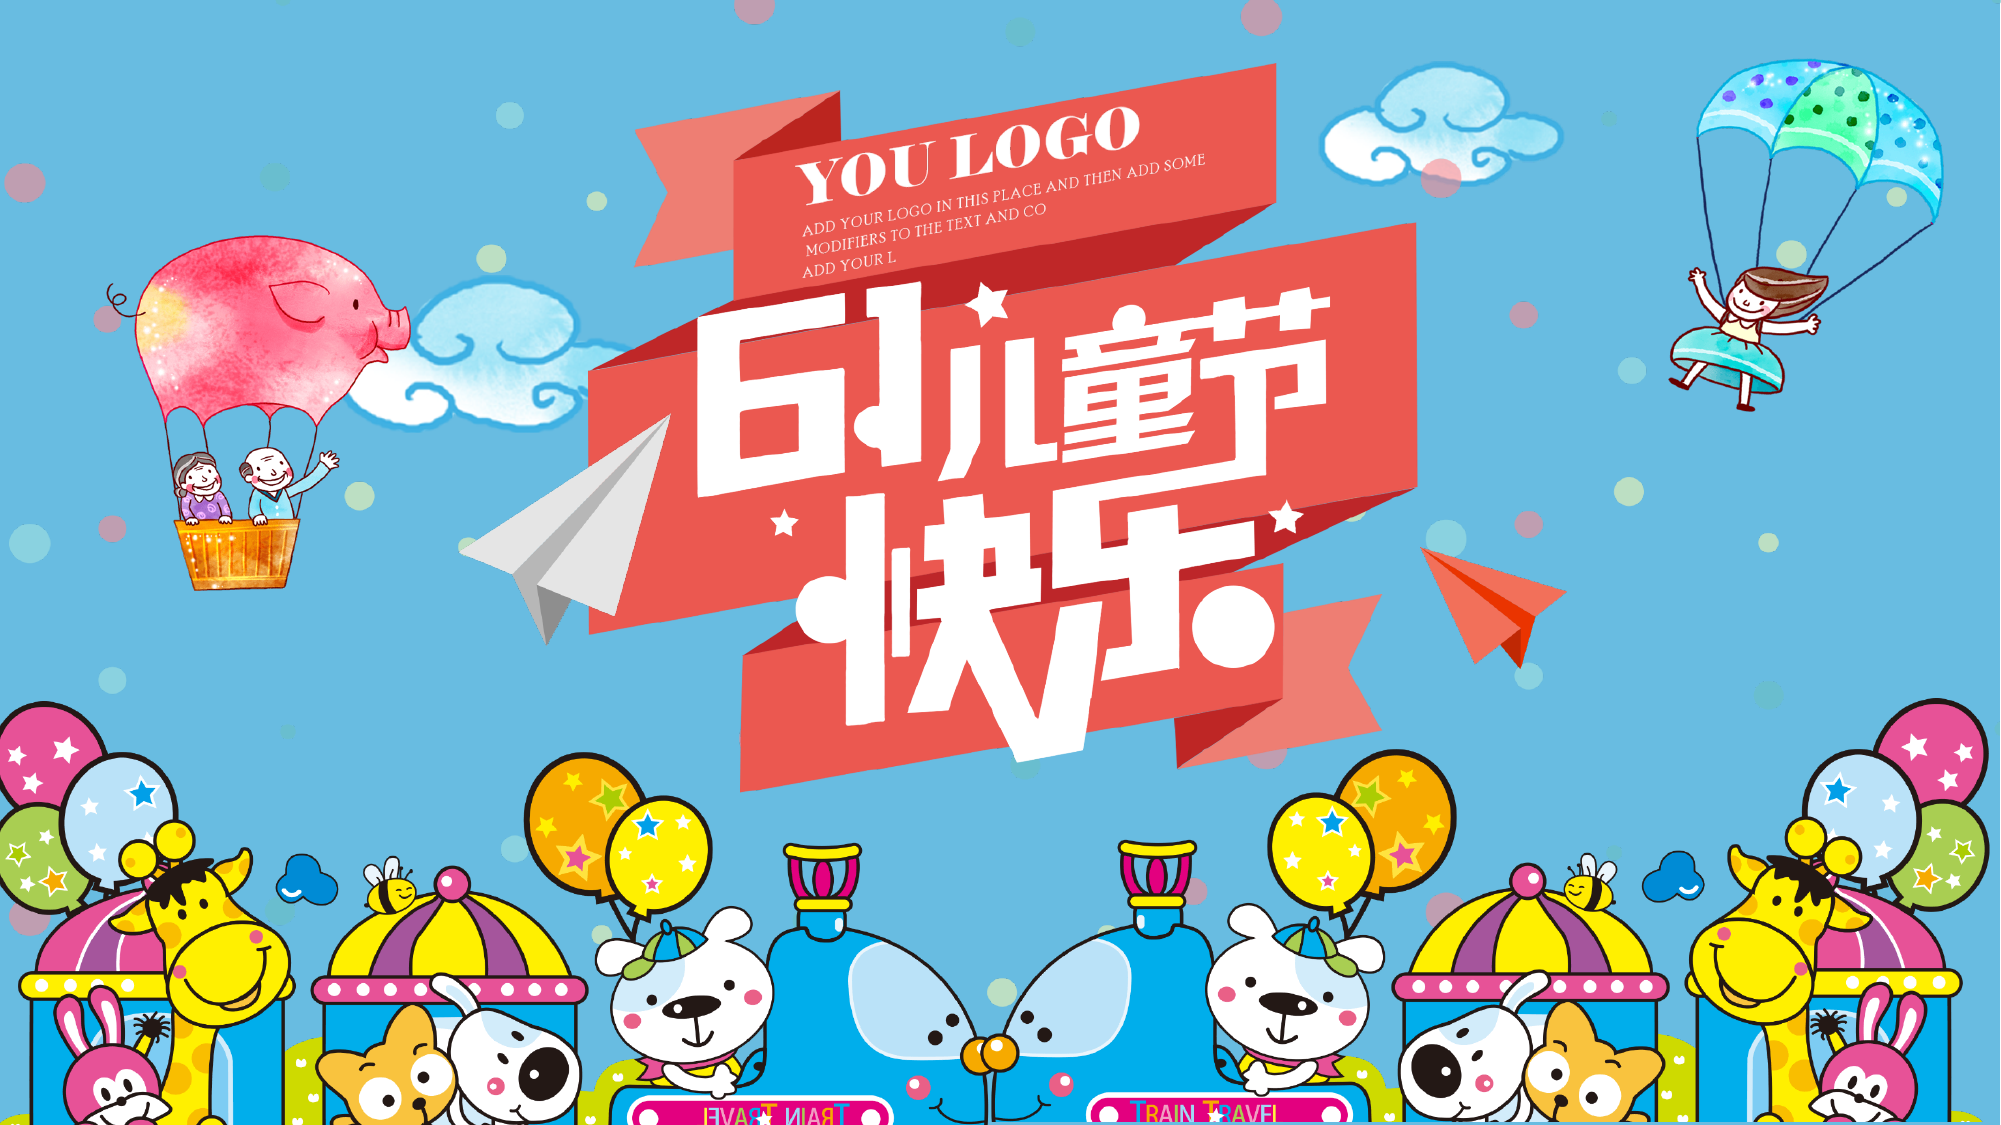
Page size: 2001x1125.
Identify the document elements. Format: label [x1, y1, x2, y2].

text_box [447, 0, 1560, 843]
picture [458, 413, 671, 646]
picture [1560, 0, 2001, 412]
picture [907, 1076, 930, 1099]
picture [1050, 1073, 1073, 1096]
picture [0, 0, 2000, 1125]
